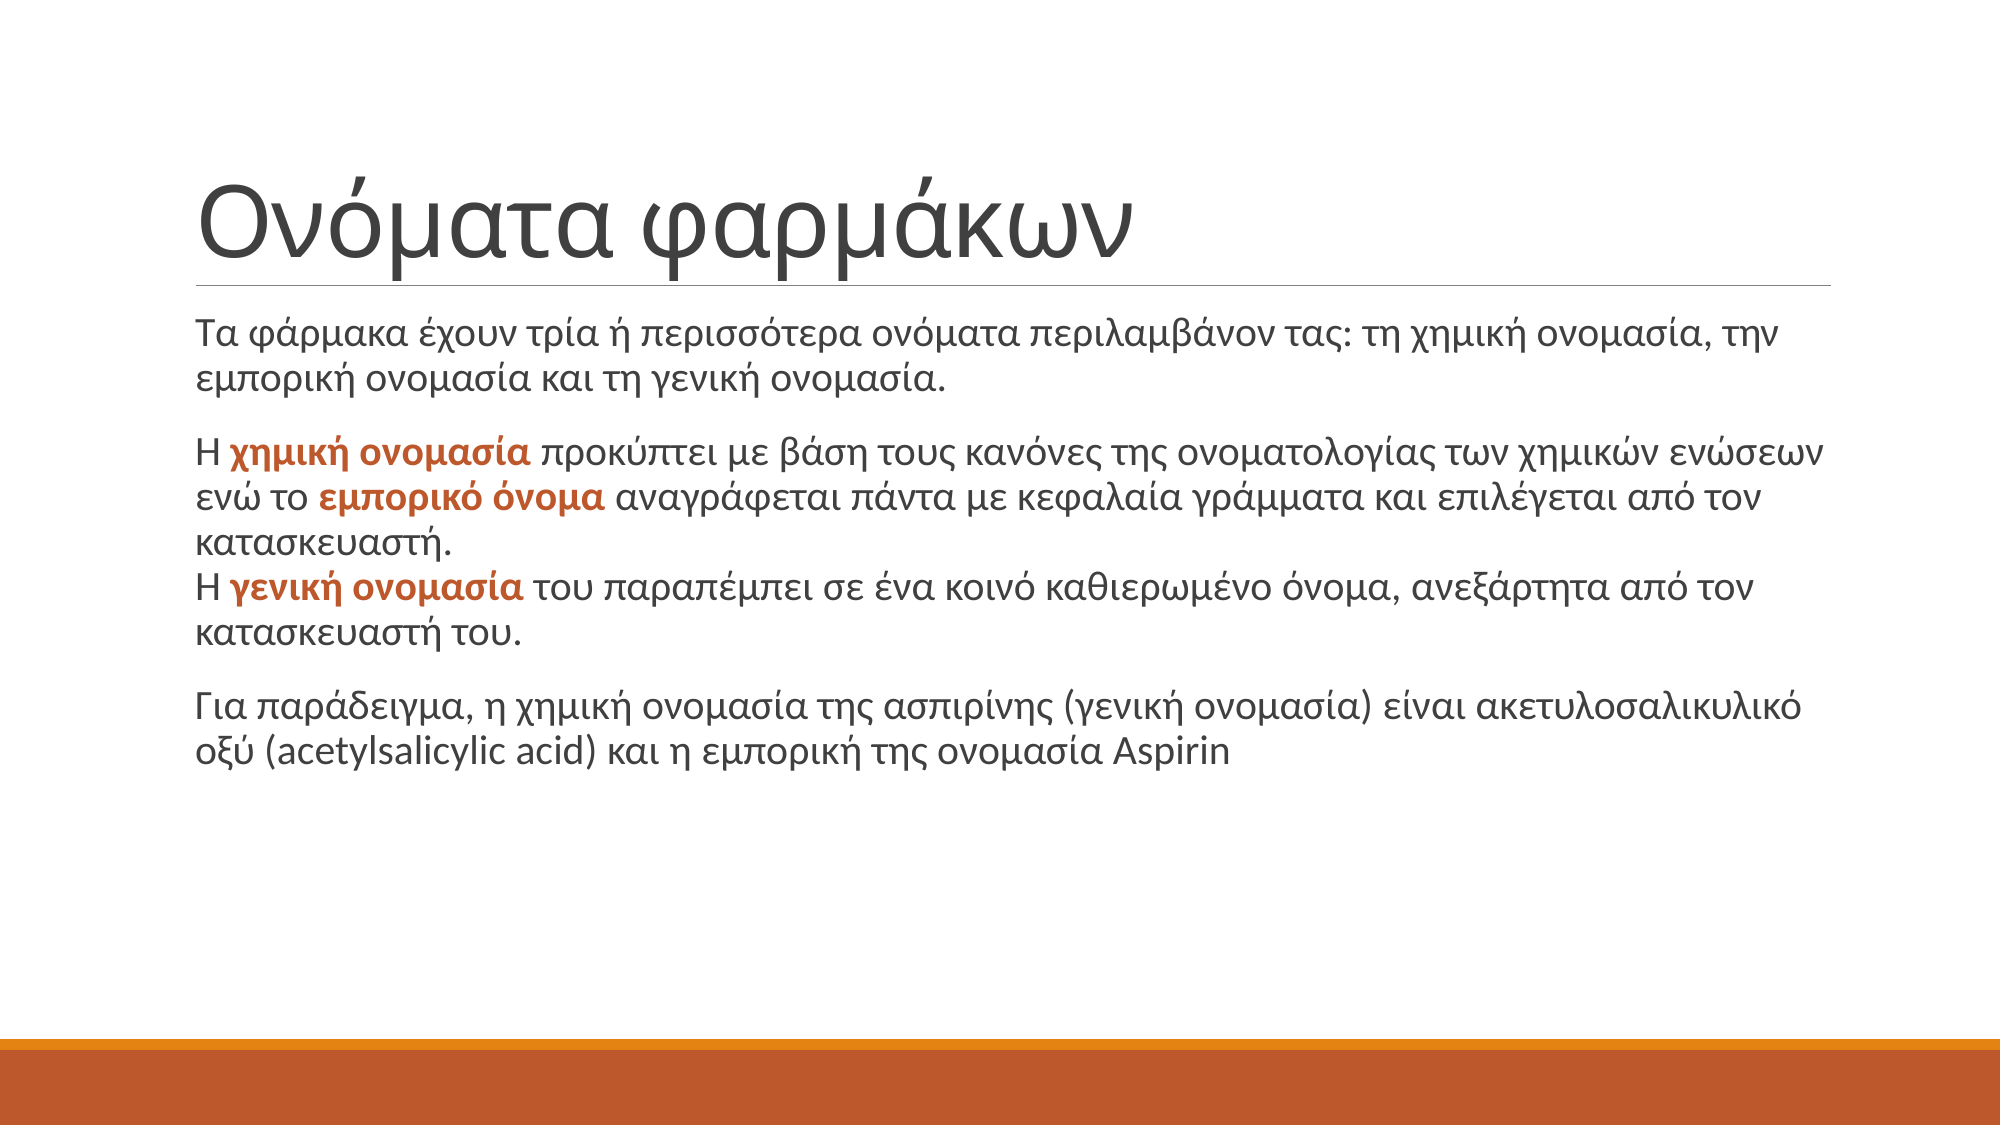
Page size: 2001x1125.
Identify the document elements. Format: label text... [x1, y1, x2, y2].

list Τα φάρμακα έχουν τρία ή περισσότερα ονόματα περιλαμβάνον τας: τη χημική ονομασία, την εμπορική ονομασία και τη γενική ονομασία. Η χημική ονομασία προκύπτει με βάση τους κανόνες της ονοματολογίας των χημικών ενώσεων ενώ το εμπορικό όνομα αναγράφεται πάντα με κεφαλαία γράμματα και επιλέγεται από τον κατασκευαστή. Η γενική ονομασία του παραπέμπει σε ένα κοινό καθιερωμένο όνομα, ανεξάρτητα από τον κατασκευαστή του. Για παράδειγμα, η χημική ονομασία της ασπιρίνης (γενική ονομασία) είναι ακετυλοσαλικυλικό οξύ (acetylsalicylic acid) και η εμπορική της ονομασία Aspirin [180, 302, 1830, 963]
title Ονόματα φαρμάκων [180, 47, 1830, 285]
